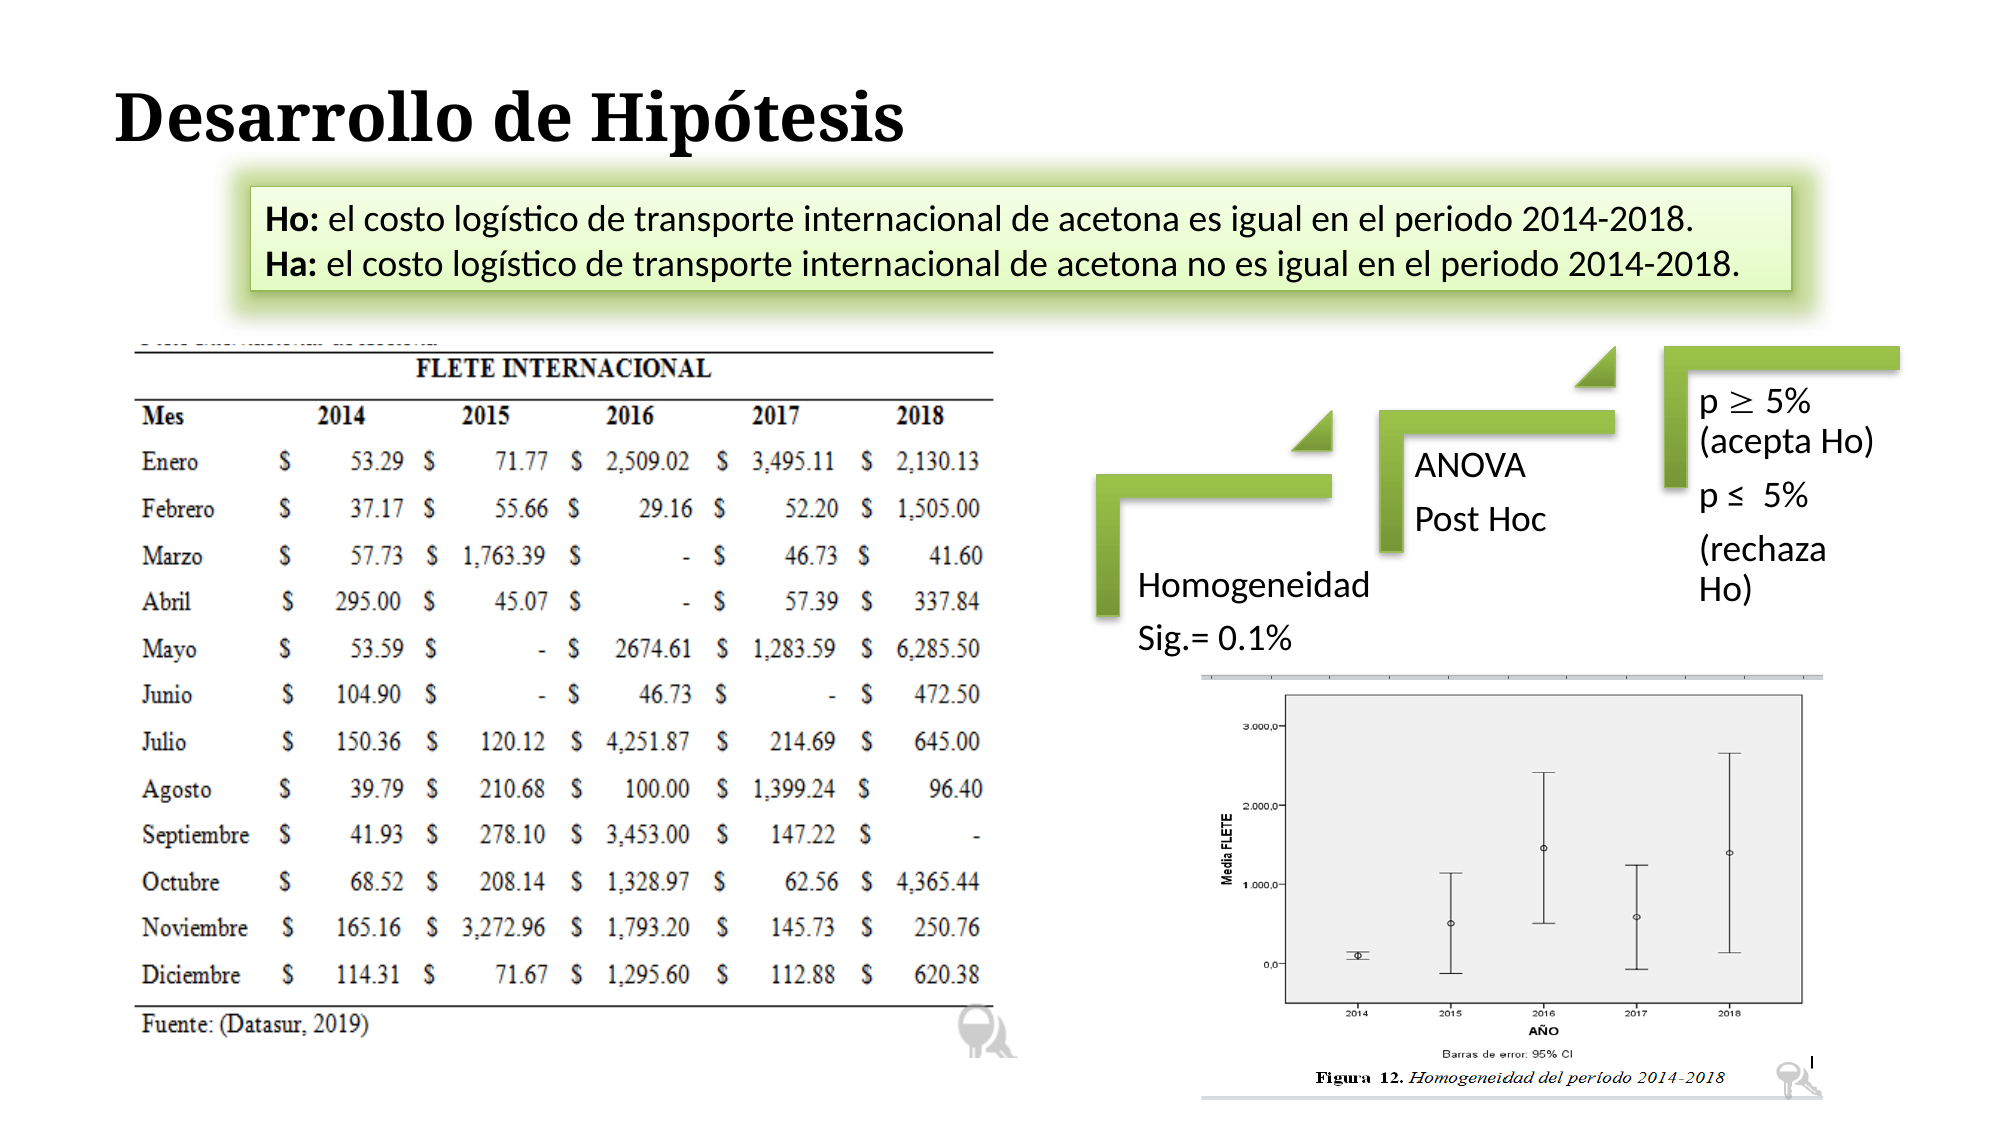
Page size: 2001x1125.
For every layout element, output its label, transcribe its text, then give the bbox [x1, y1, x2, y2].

picture [104, 344, 1022, 1058]
text_box Ho: el costo logístico de transporte internacional de acetona es igual en el periodo 2014-2018. Ha: el costo logístico de transporte internacional de acetona no es igual en el periodo 2014-2018. [250, 186, 1793, 292]
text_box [1095, 300, 1901, 707]
picture [1201, 672, 1824, 1101]
title Desarrollo de Hipótesis [99, 45, 1034, 185]
